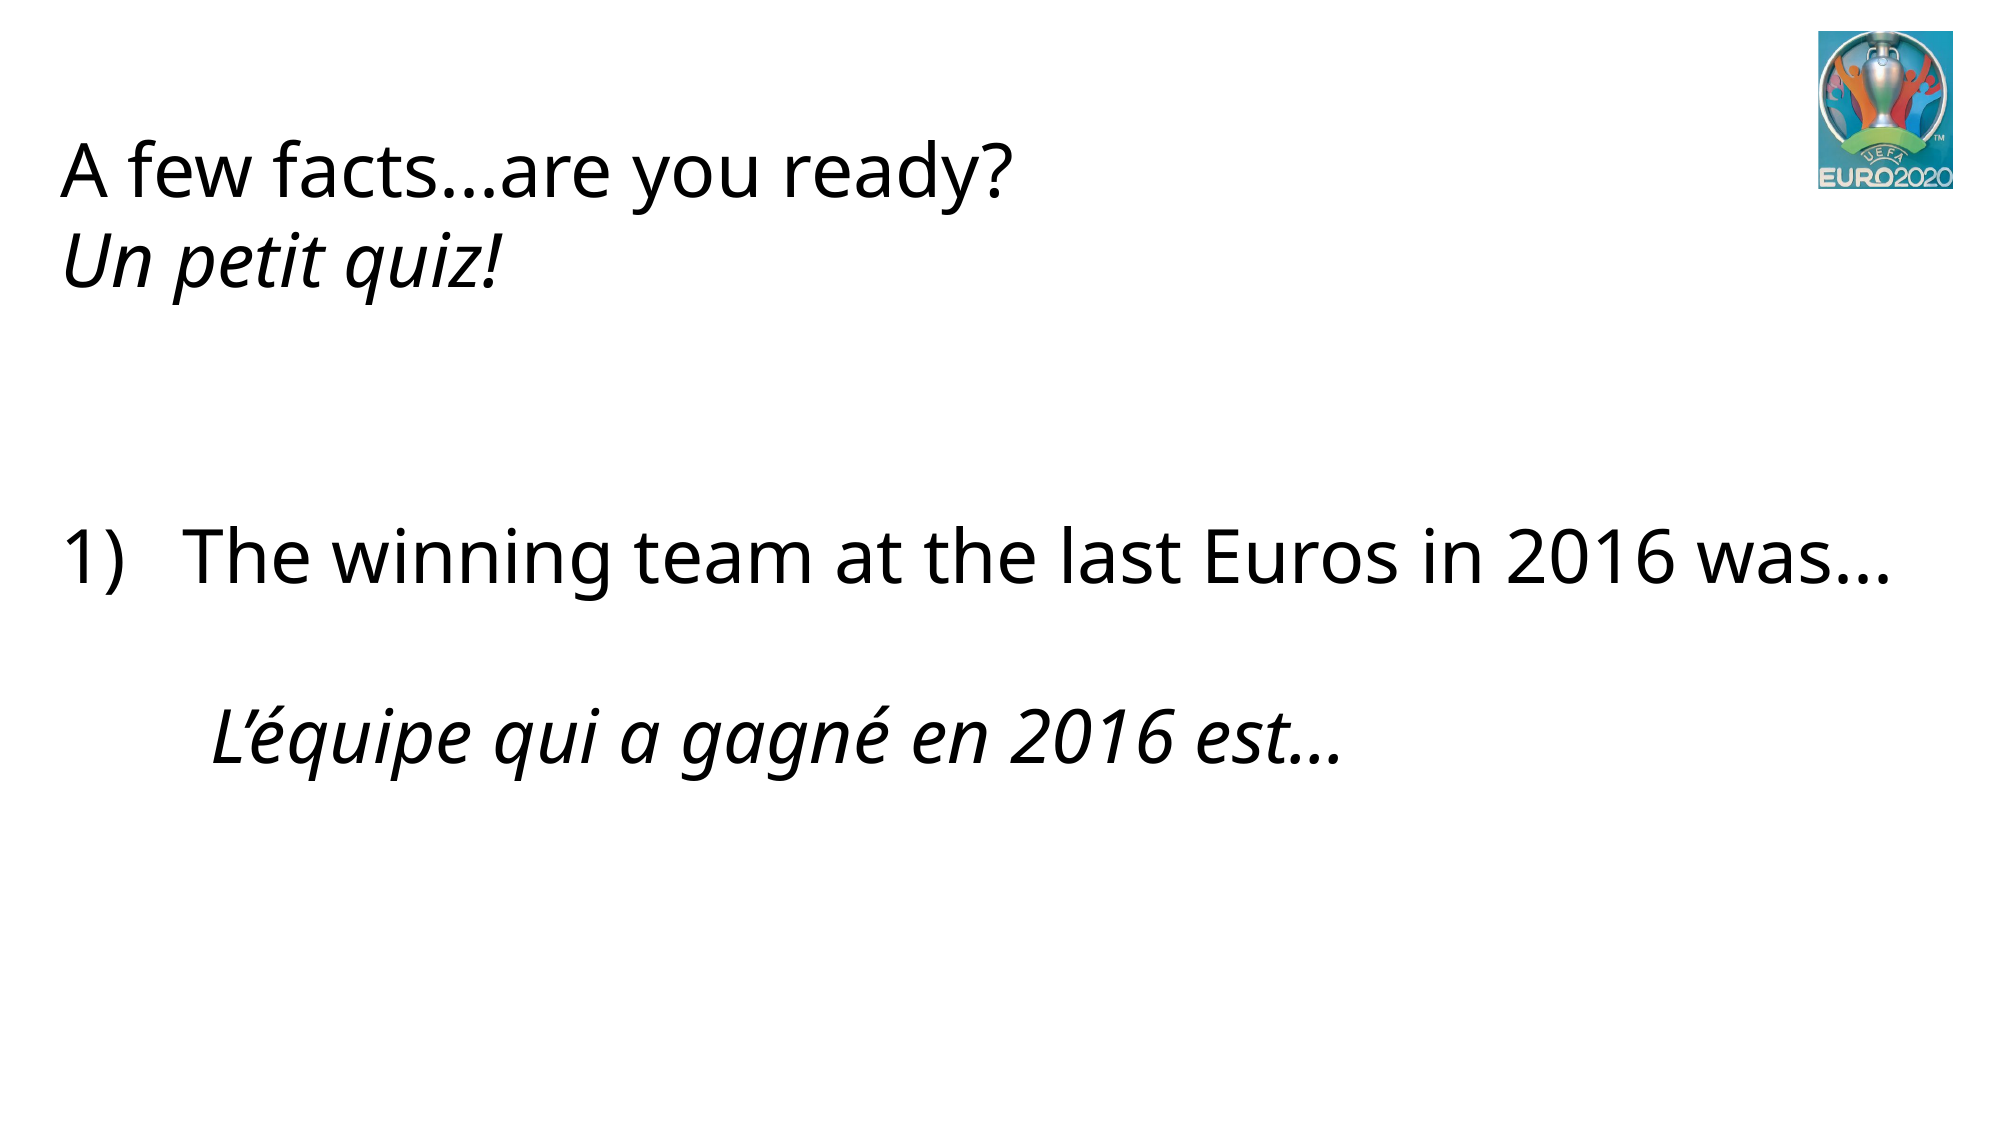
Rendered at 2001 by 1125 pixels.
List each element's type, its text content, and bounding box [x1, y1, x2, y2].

text_box A few facts...are you ready? Un petit quiz! [45, 24, 1810, 355]
picture [1818, 31, 1953, 189]
text_box The winning team at the last Euros in 2016 was... L’équipe qui a gagné en 2016 est... [45, 410, 2000, 831]
